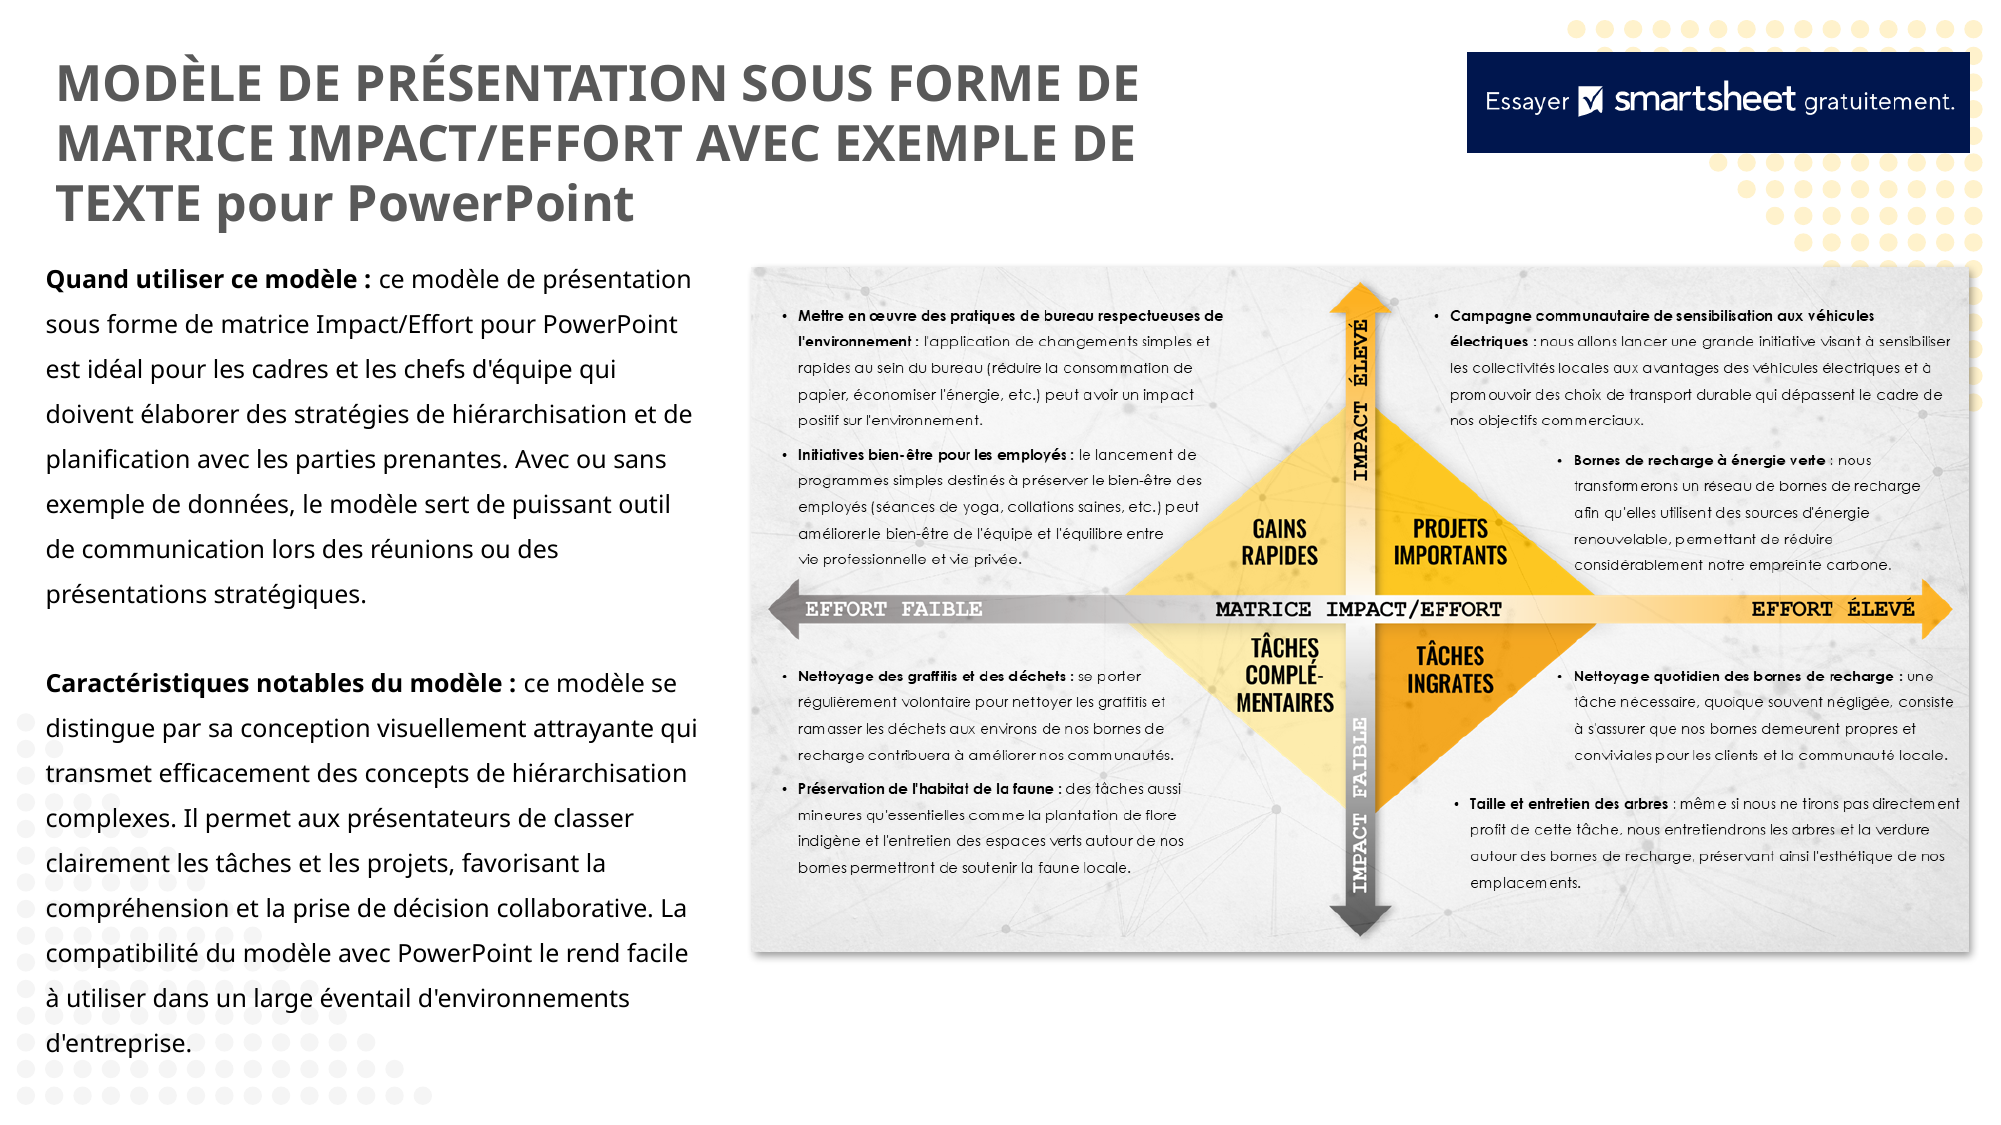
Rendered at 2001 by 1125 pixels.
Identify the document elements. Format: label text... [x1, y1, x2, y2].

picture [1467, 52, 1970, 153]
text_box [1567, 20, 1983, 412]
text_box Quand utiliser ce modèle : ce modèle de présentation sous forme de matrice Impact/Effort pour PowerPoint est idéal pour les cadres et les chefs d'équipe qui doivent élaborer des stratégies de hiérarchisation et de planification avec les parties prenantes. Avec ou sans exemple de données, le modèle sert de puissant outil de communication lors des réunions ou des présentations stratégiques. Caractéristiques notables du modèle : ce modèle se distingue par sa conception visuellement attrayante qui transmet efficacement des concepts de hiérarchisation complexes. Il permet aux présentateurs de classer clairement les tâches et les projets, favorisant la compréhension et la prise de décision collaborative. La compatibilité du modèle avec PowerPoint le rend facile à utiliser dans un large éventail d'environnements d'entreprise. [30, 241, 723, 1065]
picture [751, 267, 1969, 952]
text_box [16, 713, 432, 1105]
text_box MODÈLE DE PRÉSENTATION SOUS FORME DE MATRICE IMPACT/EFFORT AVEC EXEMPLE DE TEXTE pour PowerPoint [40, 44, 1204, 239]
